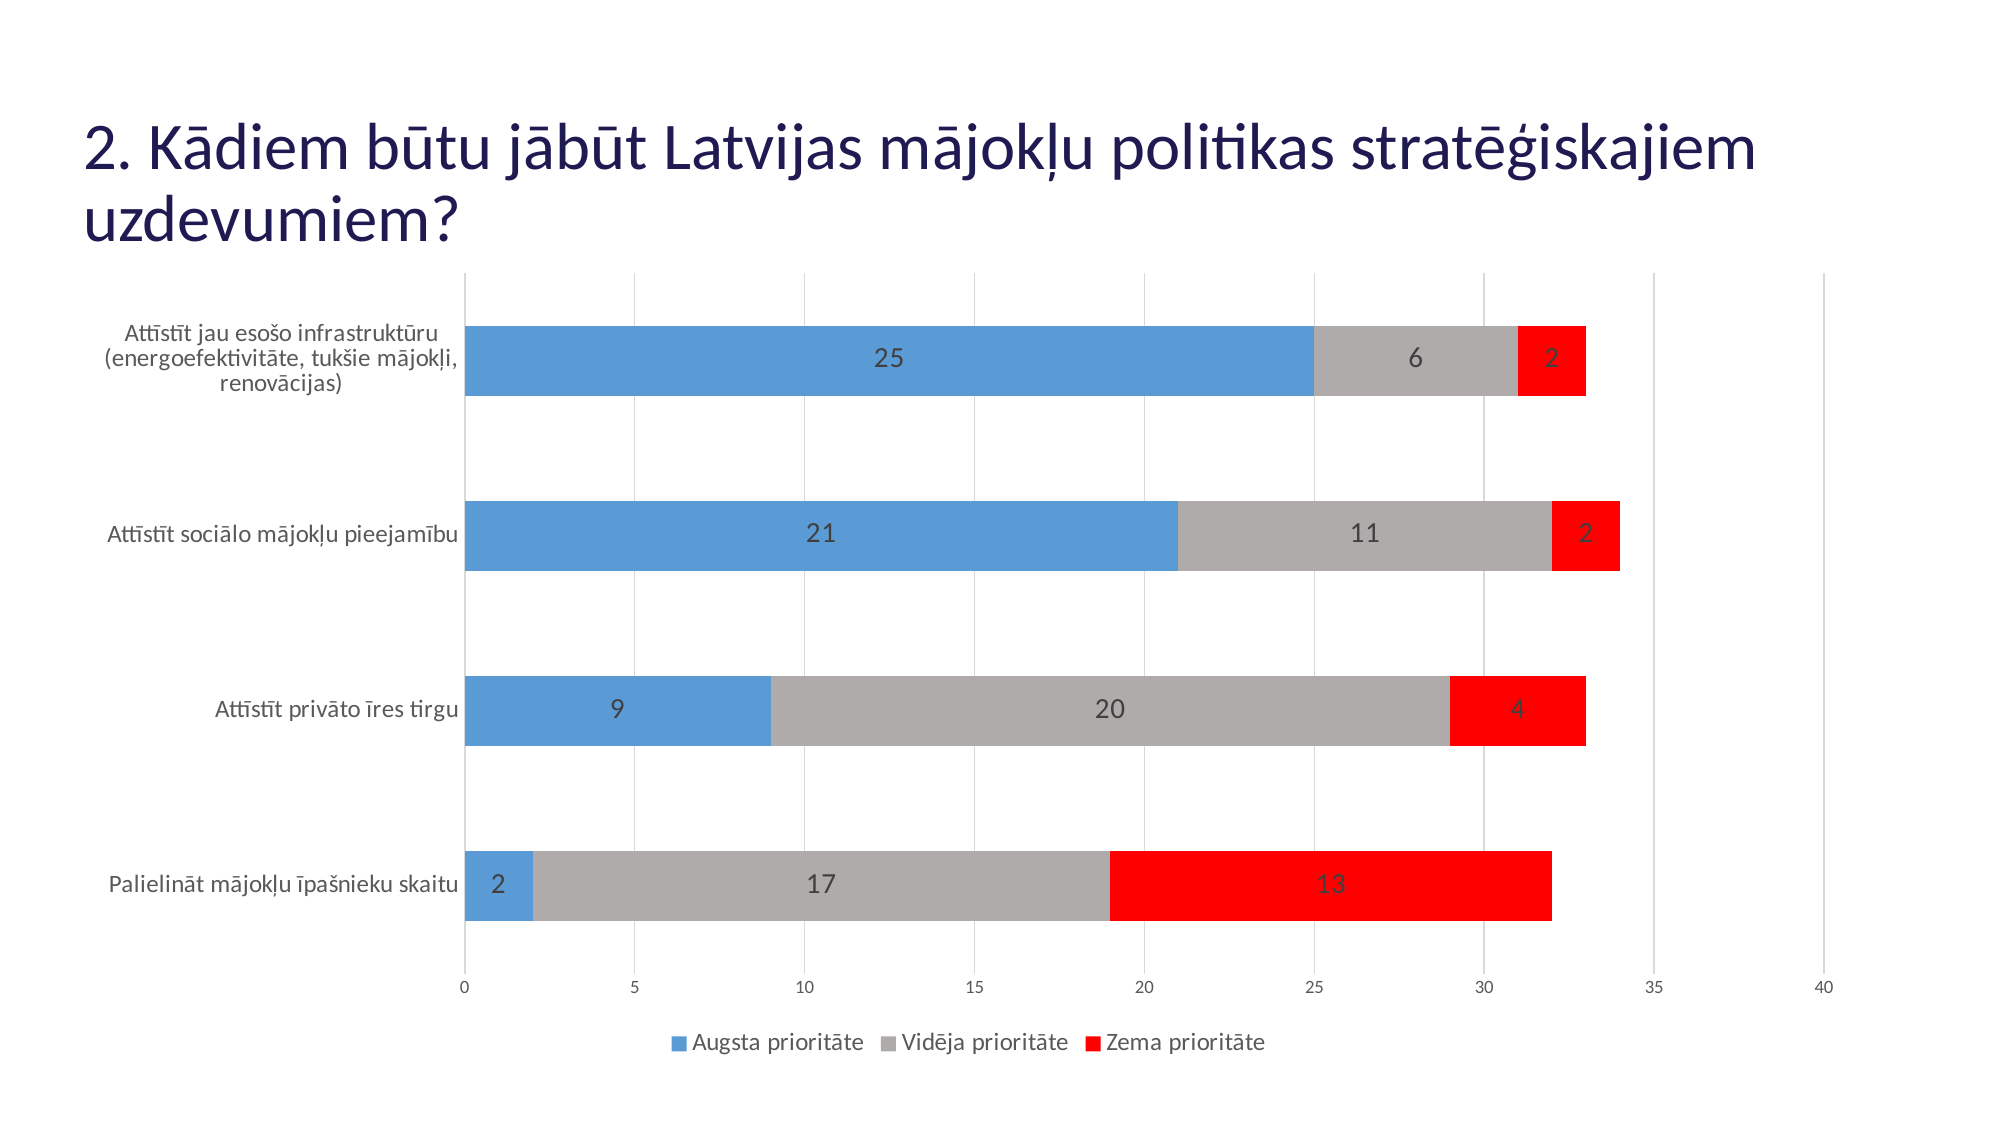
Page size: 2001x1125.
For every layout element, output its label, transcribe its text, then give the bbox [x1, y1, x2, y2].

chart [68, 256, 1870, 1063]
title 2. Kādiem būtu jābūt Latvijas mājokļu politikas stratēģiskajiem uzdevumiem? [68, 97, 1932, 223]
